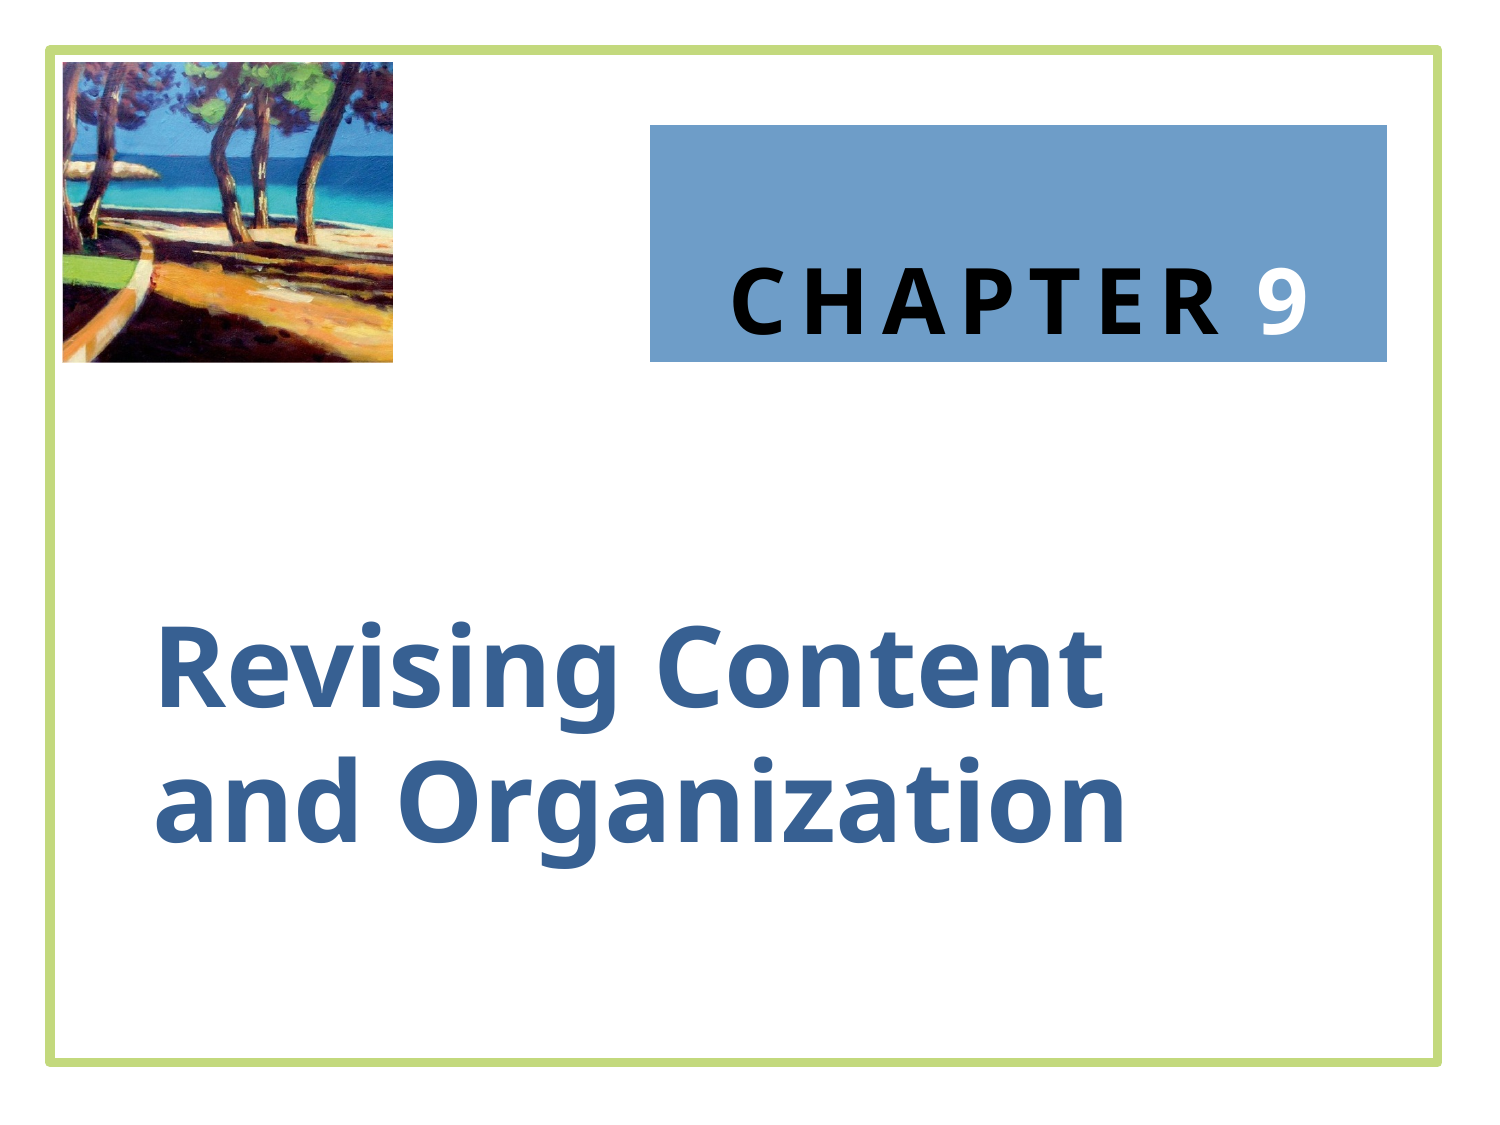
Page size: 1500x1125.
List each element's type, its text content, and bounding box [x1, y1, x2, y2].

picture [62, 62, 393, 363]
text_box Revising Content and Organization [137, 587, 1325, 875]
text_box [48, 48, 1440, 1065]
